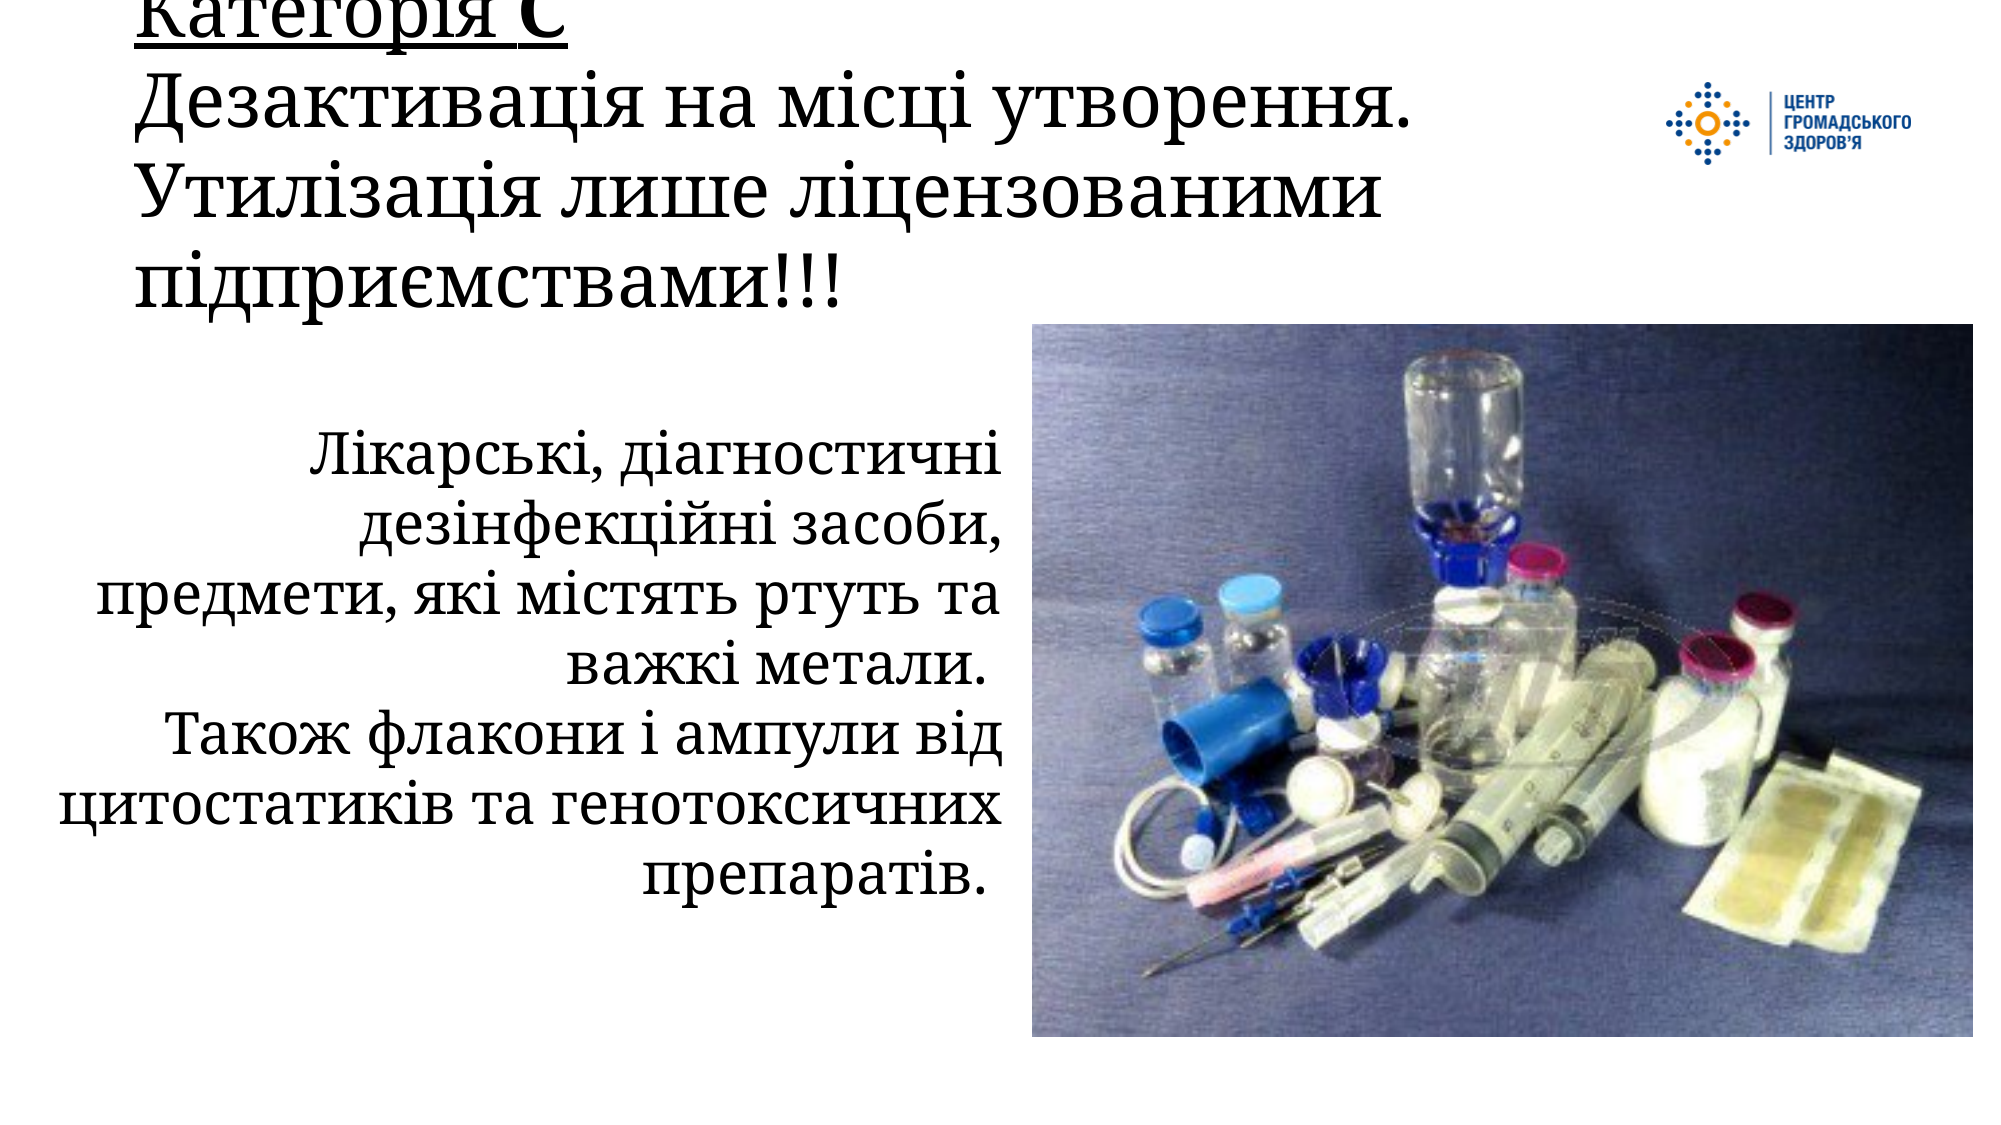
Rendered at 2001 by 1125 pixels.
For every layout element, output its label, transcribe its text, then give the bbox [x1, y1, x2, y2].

text_box Лікарські, діагностичні дезінфекційні засоби, предмети, які містять ртуть та важкі метали. Також флакони і ампули від цитостатиків та генотоксичних препаратів. [26, 466, 1019, 856]
text_box Категорія С Дезактивація на місці утворення. Утилізація лише ліцензованими підприємствами!!! [118, 0, 2000, 271]
picture [1032, 324, 1973, 1037]
